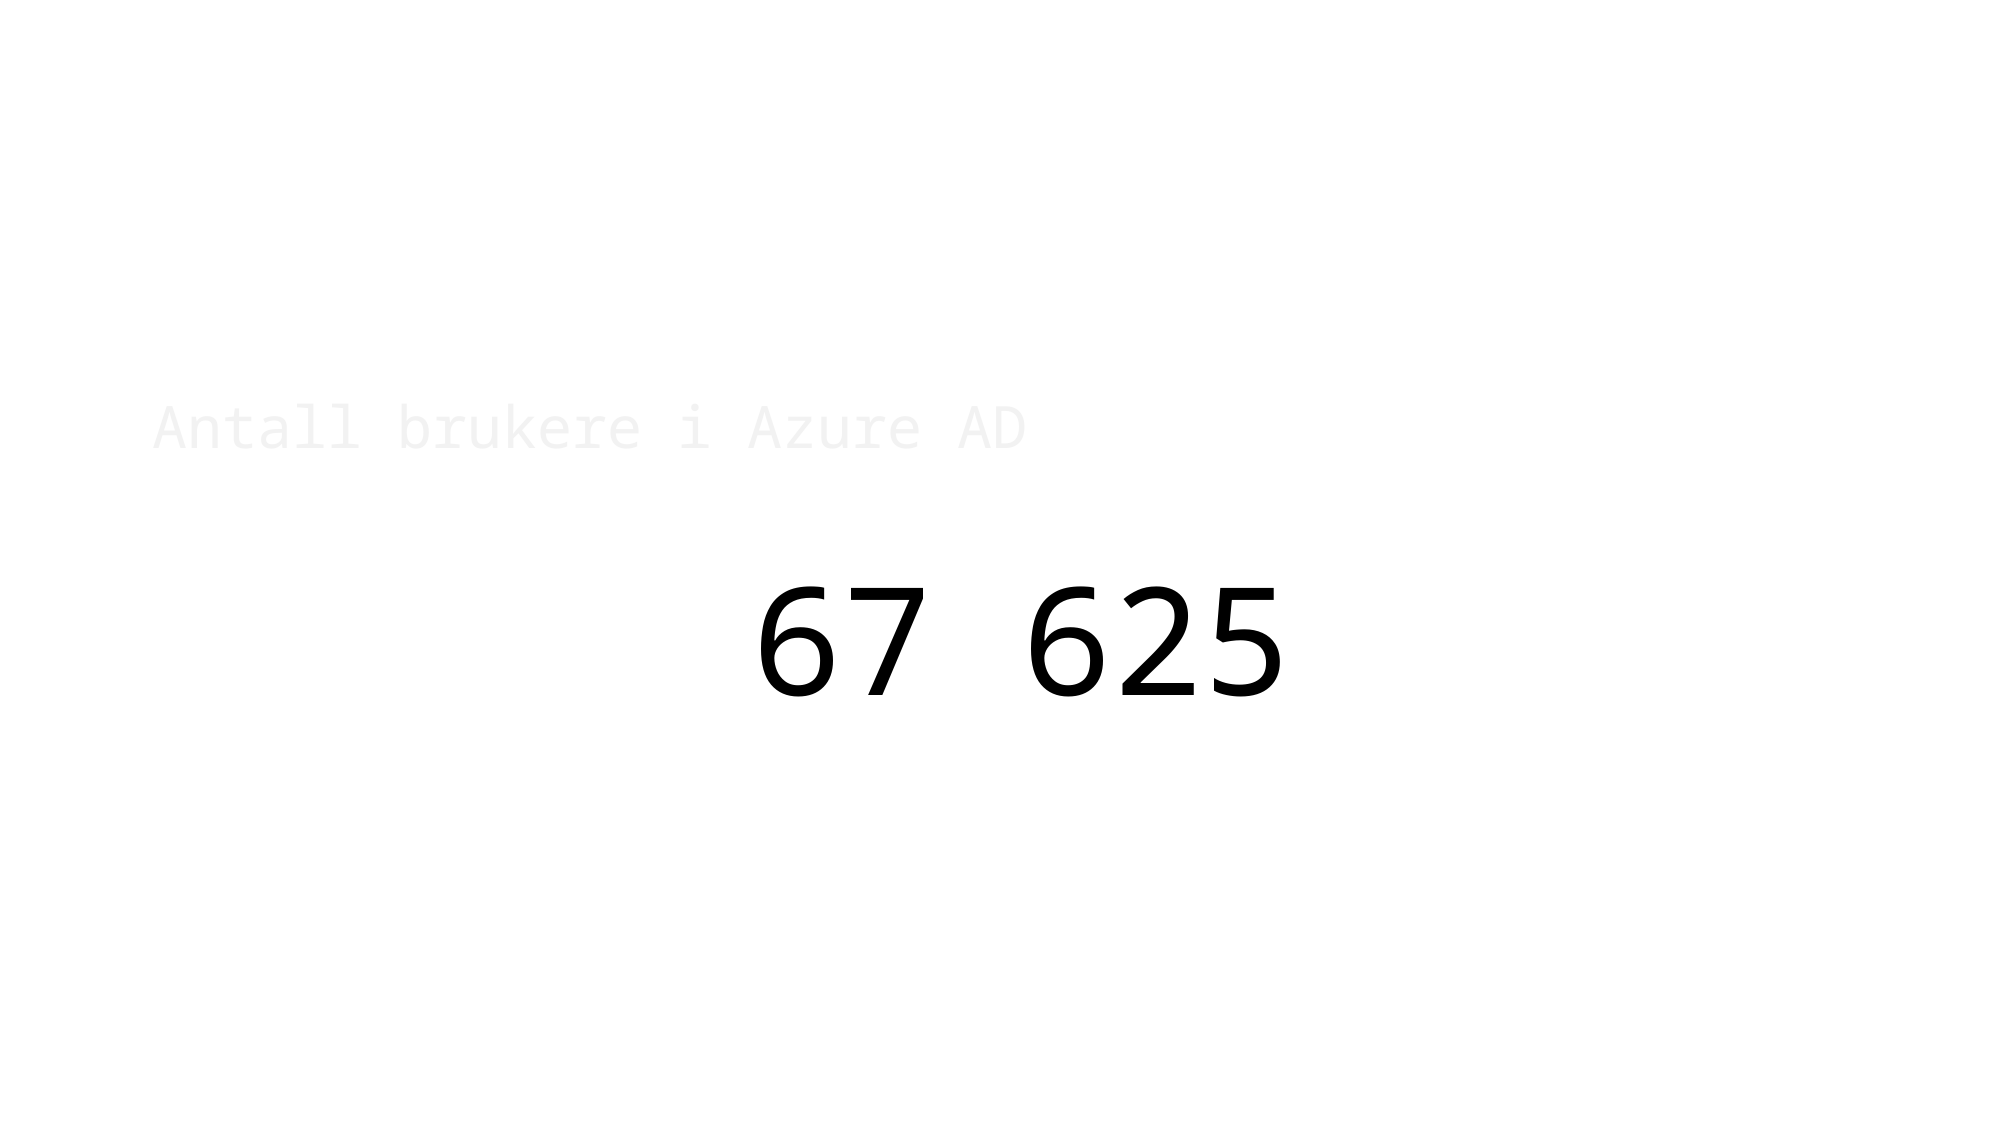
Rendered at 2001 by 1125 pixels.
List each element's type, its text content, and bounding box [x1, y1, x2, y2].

list Antall brukere i Azure AD 67 625 [137, 299, 1863, 1014]
